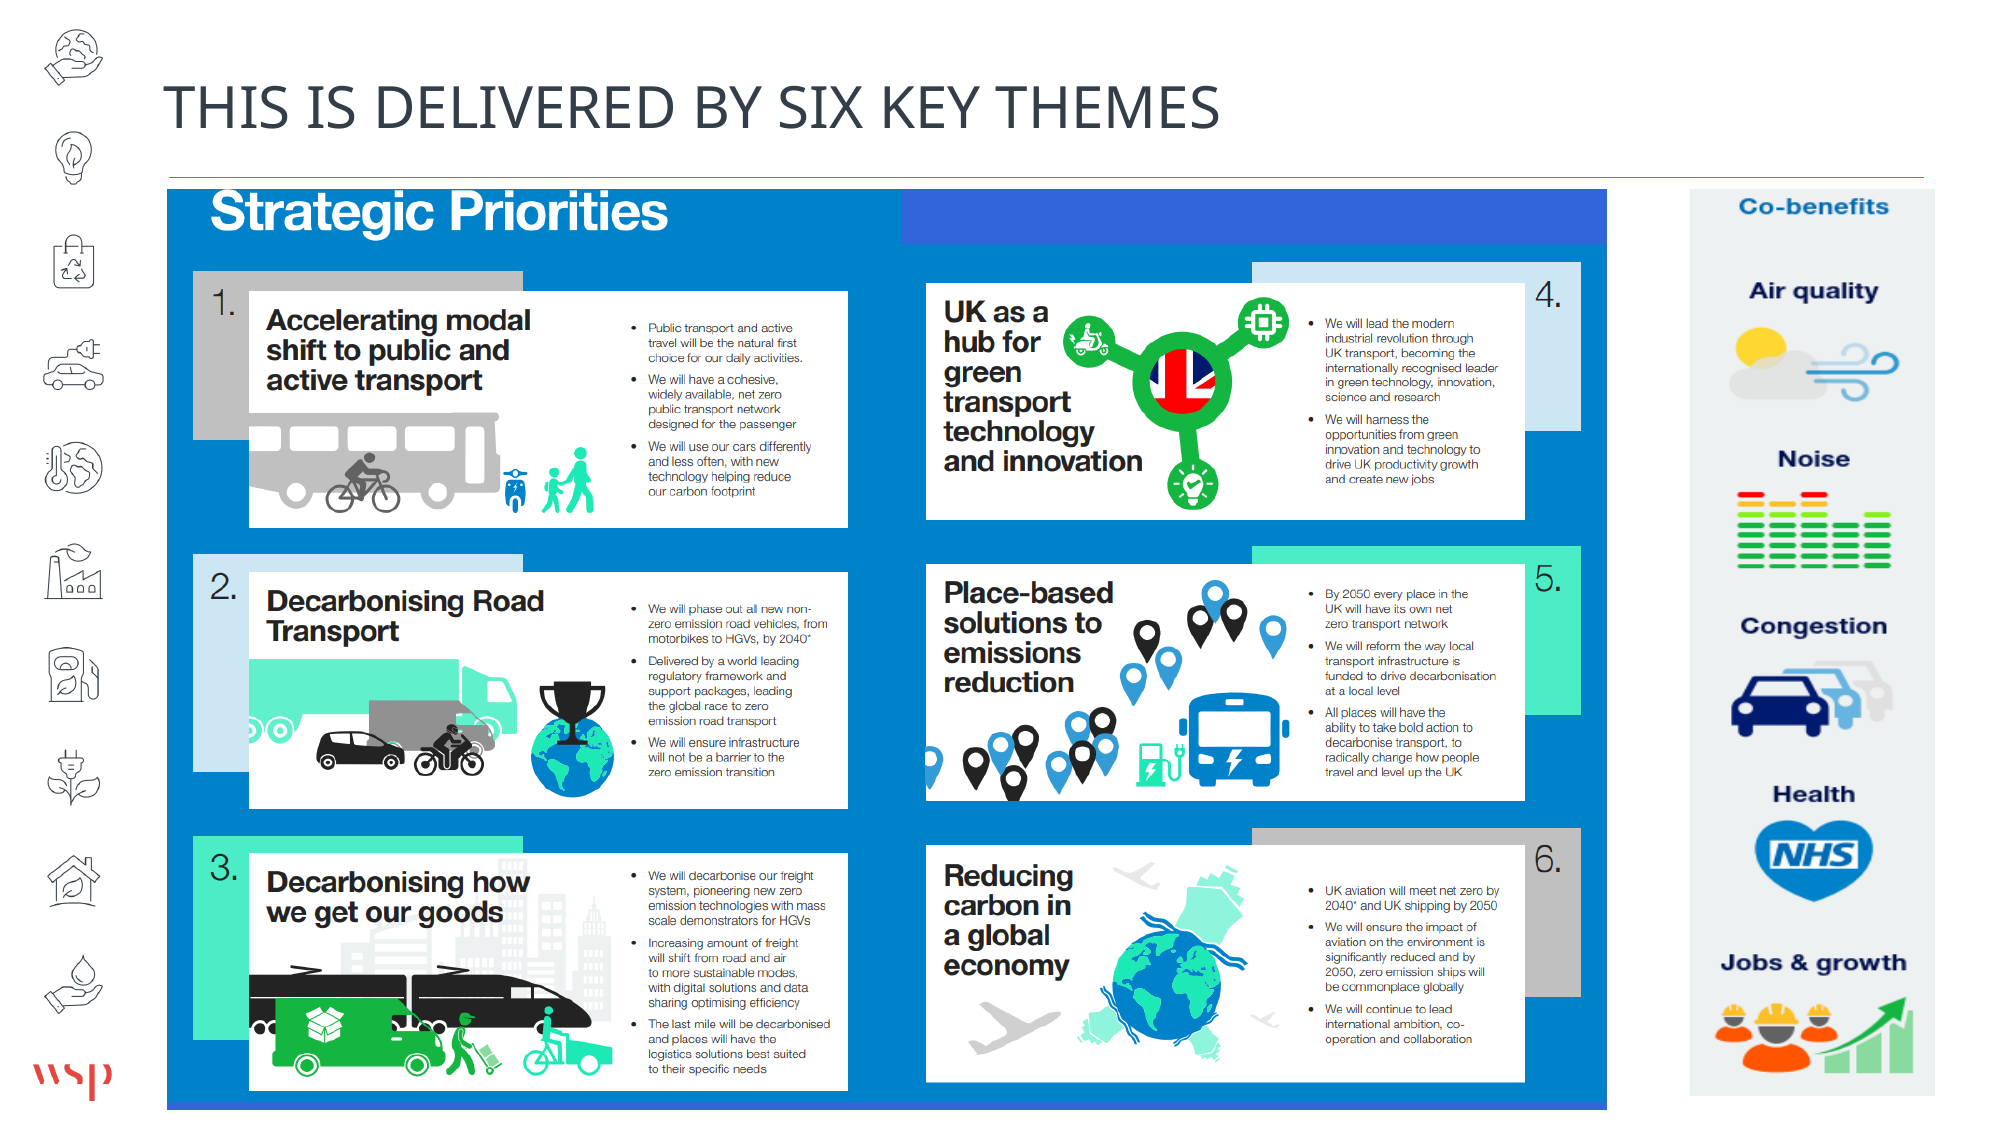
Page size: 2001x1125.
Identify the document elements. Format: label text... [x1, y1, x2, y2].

picture [167, 189, 1607, 1110]
picture [32, 28, 112, 1101]
title THIS IS DELIVERED BY SIX KEY THEMES [148, 71, 1874, 123]
picture [1690, 189, 1935, 1096]
